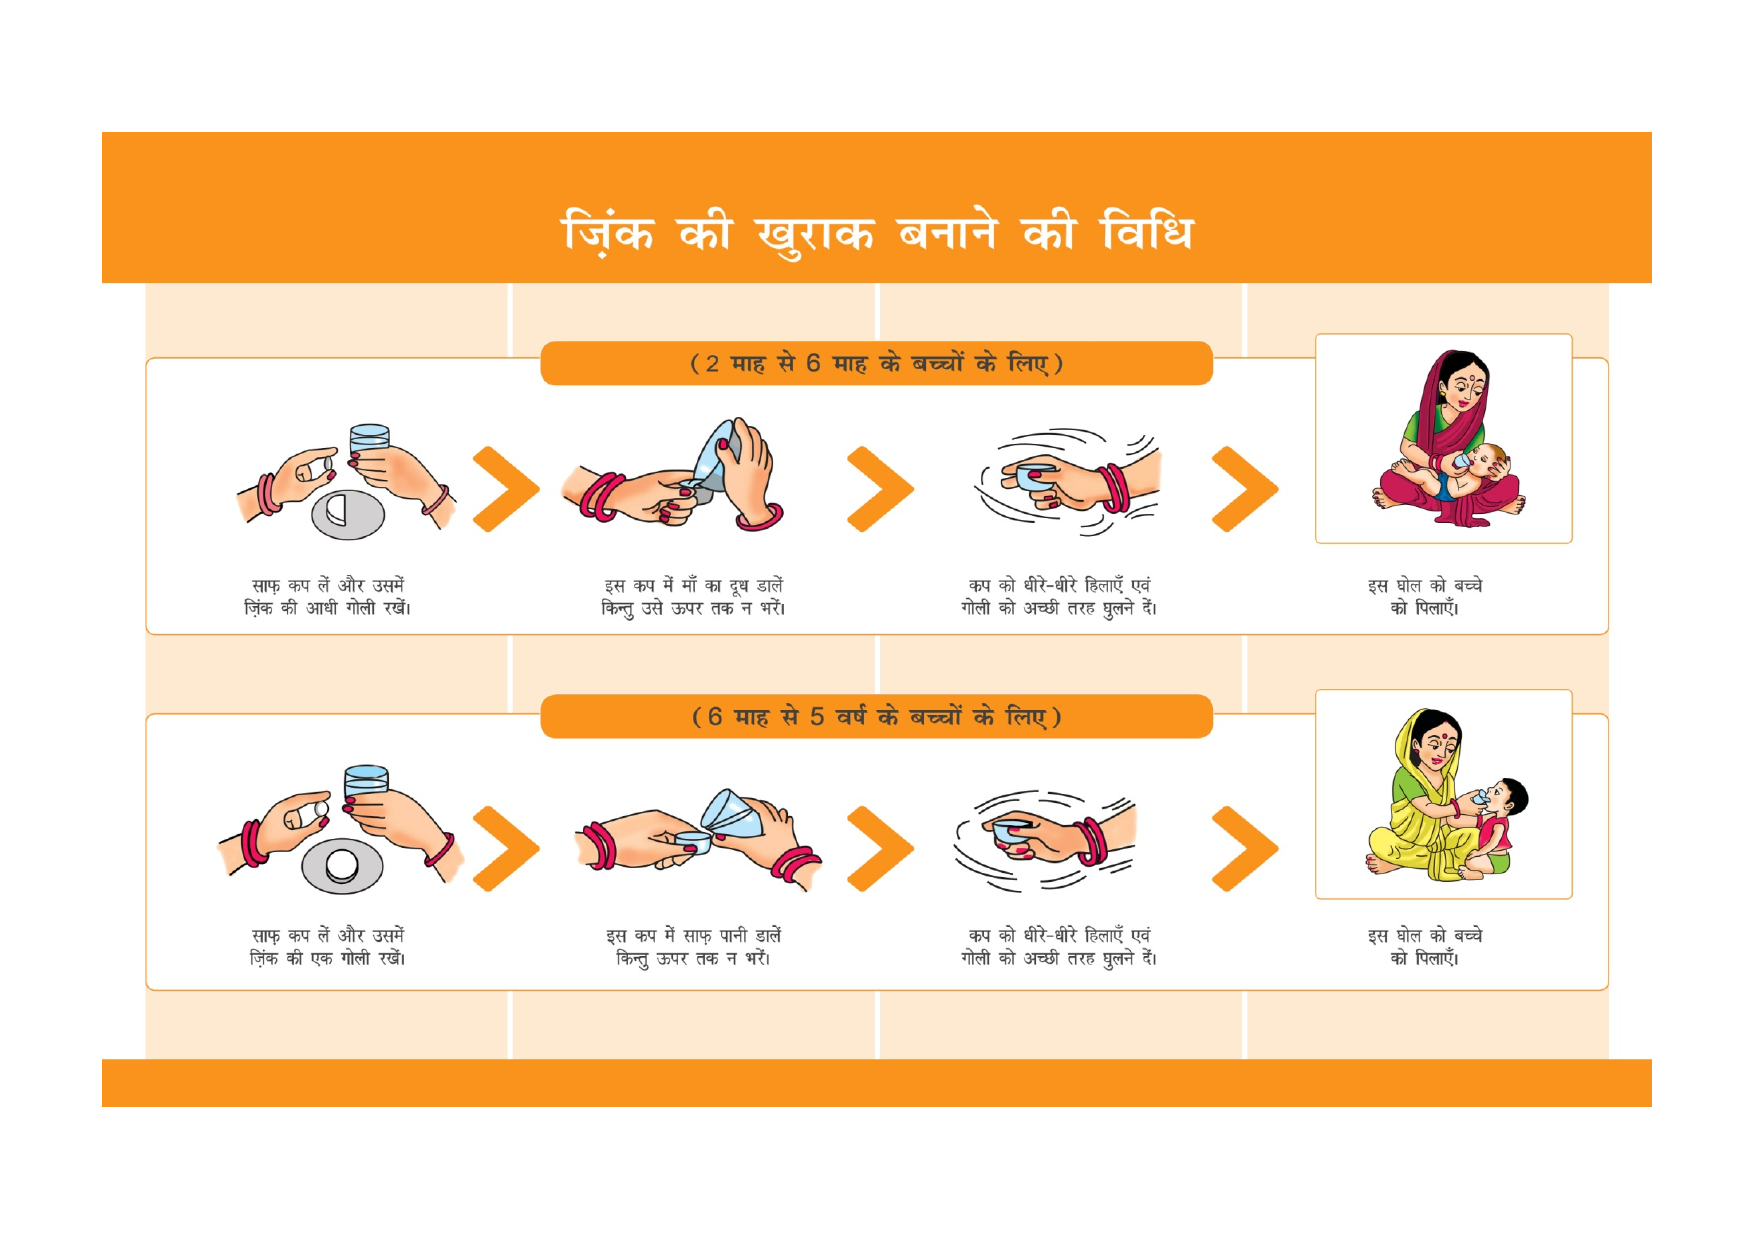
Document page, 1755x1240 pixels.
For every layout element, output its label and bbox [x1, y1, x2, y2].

picture [102, 132, 1652, 1107]
